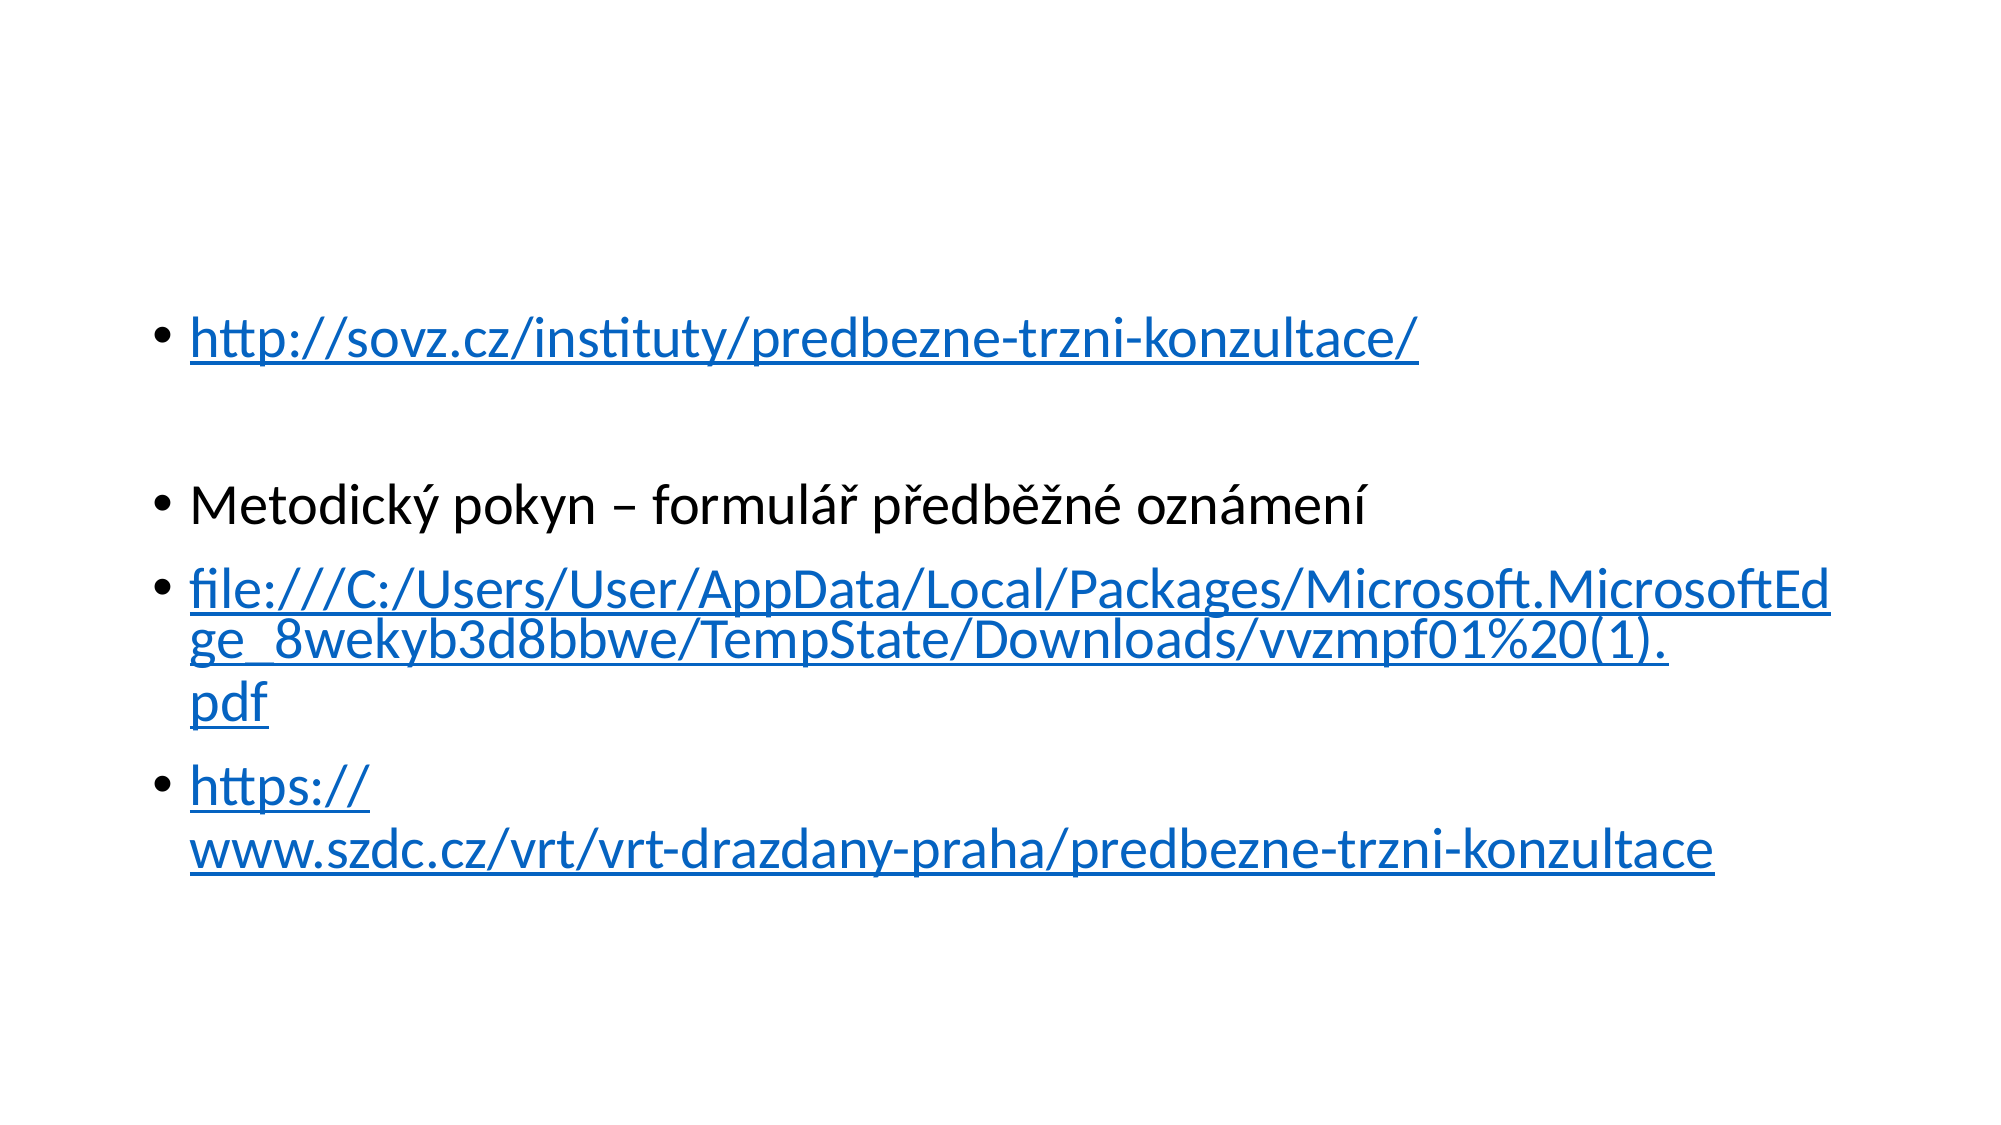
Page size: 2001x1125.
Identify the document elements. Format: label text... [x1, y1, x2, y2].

list http://sovz.cz/instituty/predbezne-trzni-konzultace/ Metodický pokyn – formulář předběžné oznámení file:///C:/Users/User/AppData/Local/Packages/Microsoft.MicrosoftEdge_8wekyb3d8bbwe/TempState/Downloads/vvzmpf01%20(1).pdf https://www.szdc.cz/vrt/vrt-drazdany-praha/predbezne-trzni-konzultace [137, 299, 1863, 1014]
